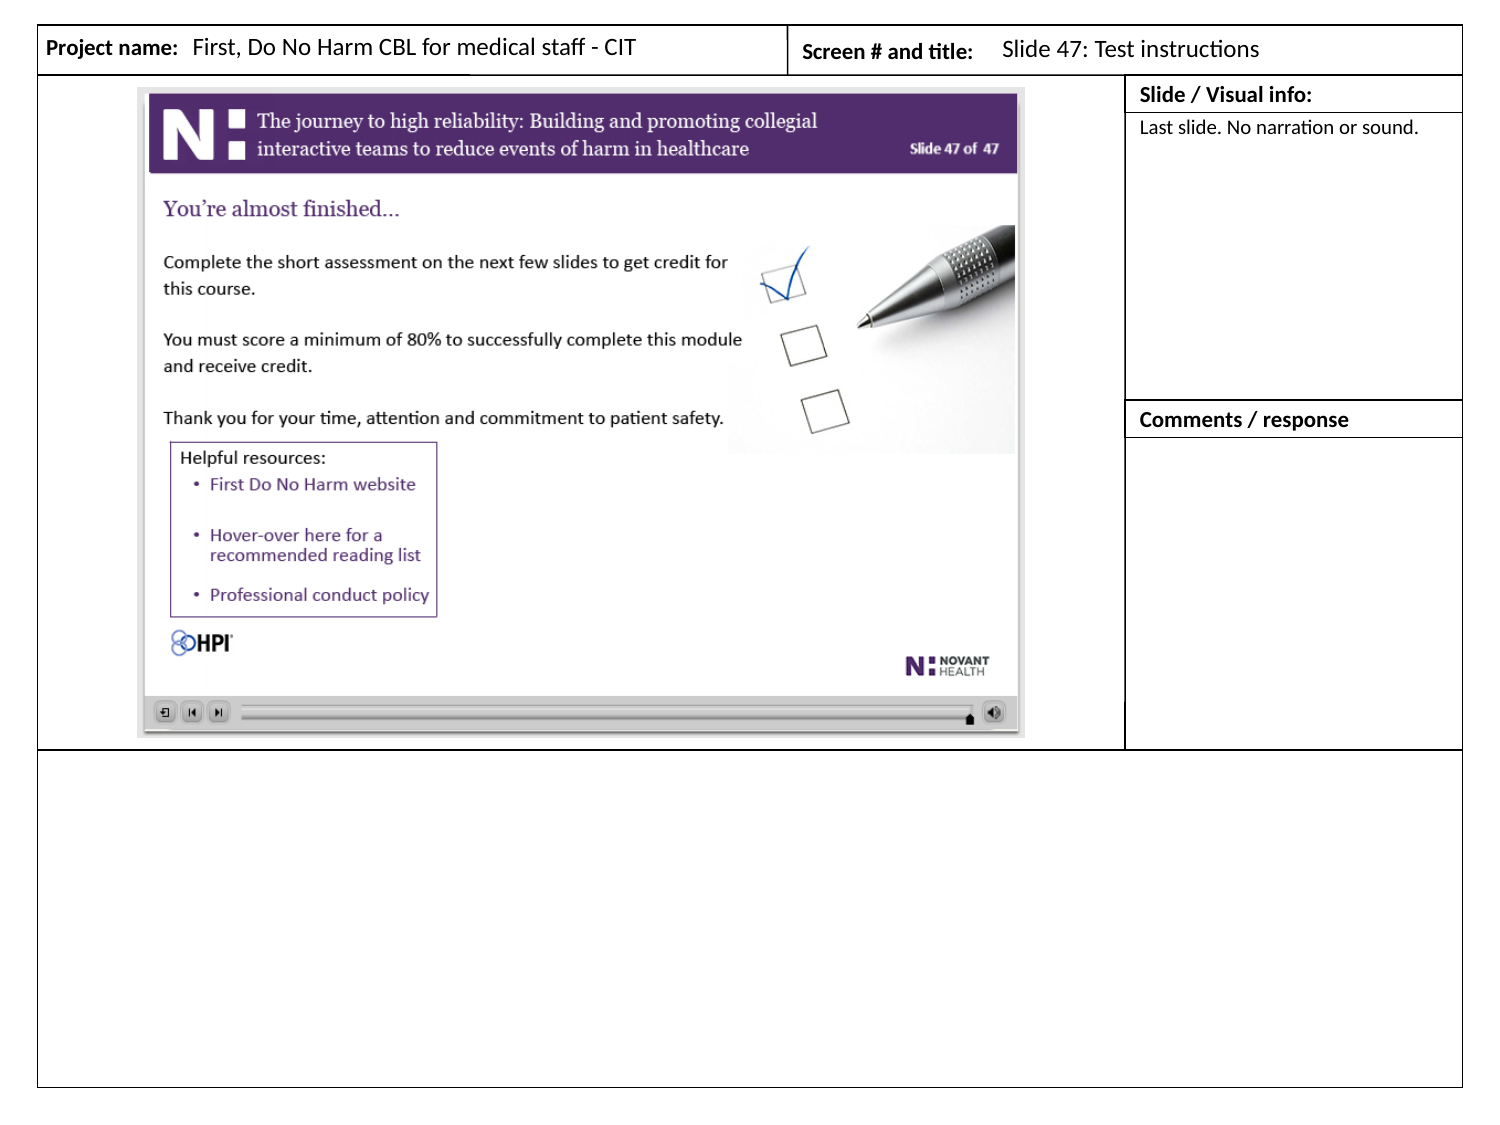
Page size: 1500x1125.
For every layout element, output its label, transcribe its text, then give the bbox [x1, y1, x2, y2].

list First, Do No Harm CBL for medical staff - CIT [177, 23, 800, 74]
list Last slide. No narration or sound. [1125, 106, 1470, 350]
picture [137, 87, 1026, 738]
list Slide 47: Test instructions [987, 24, 1463, 75]
